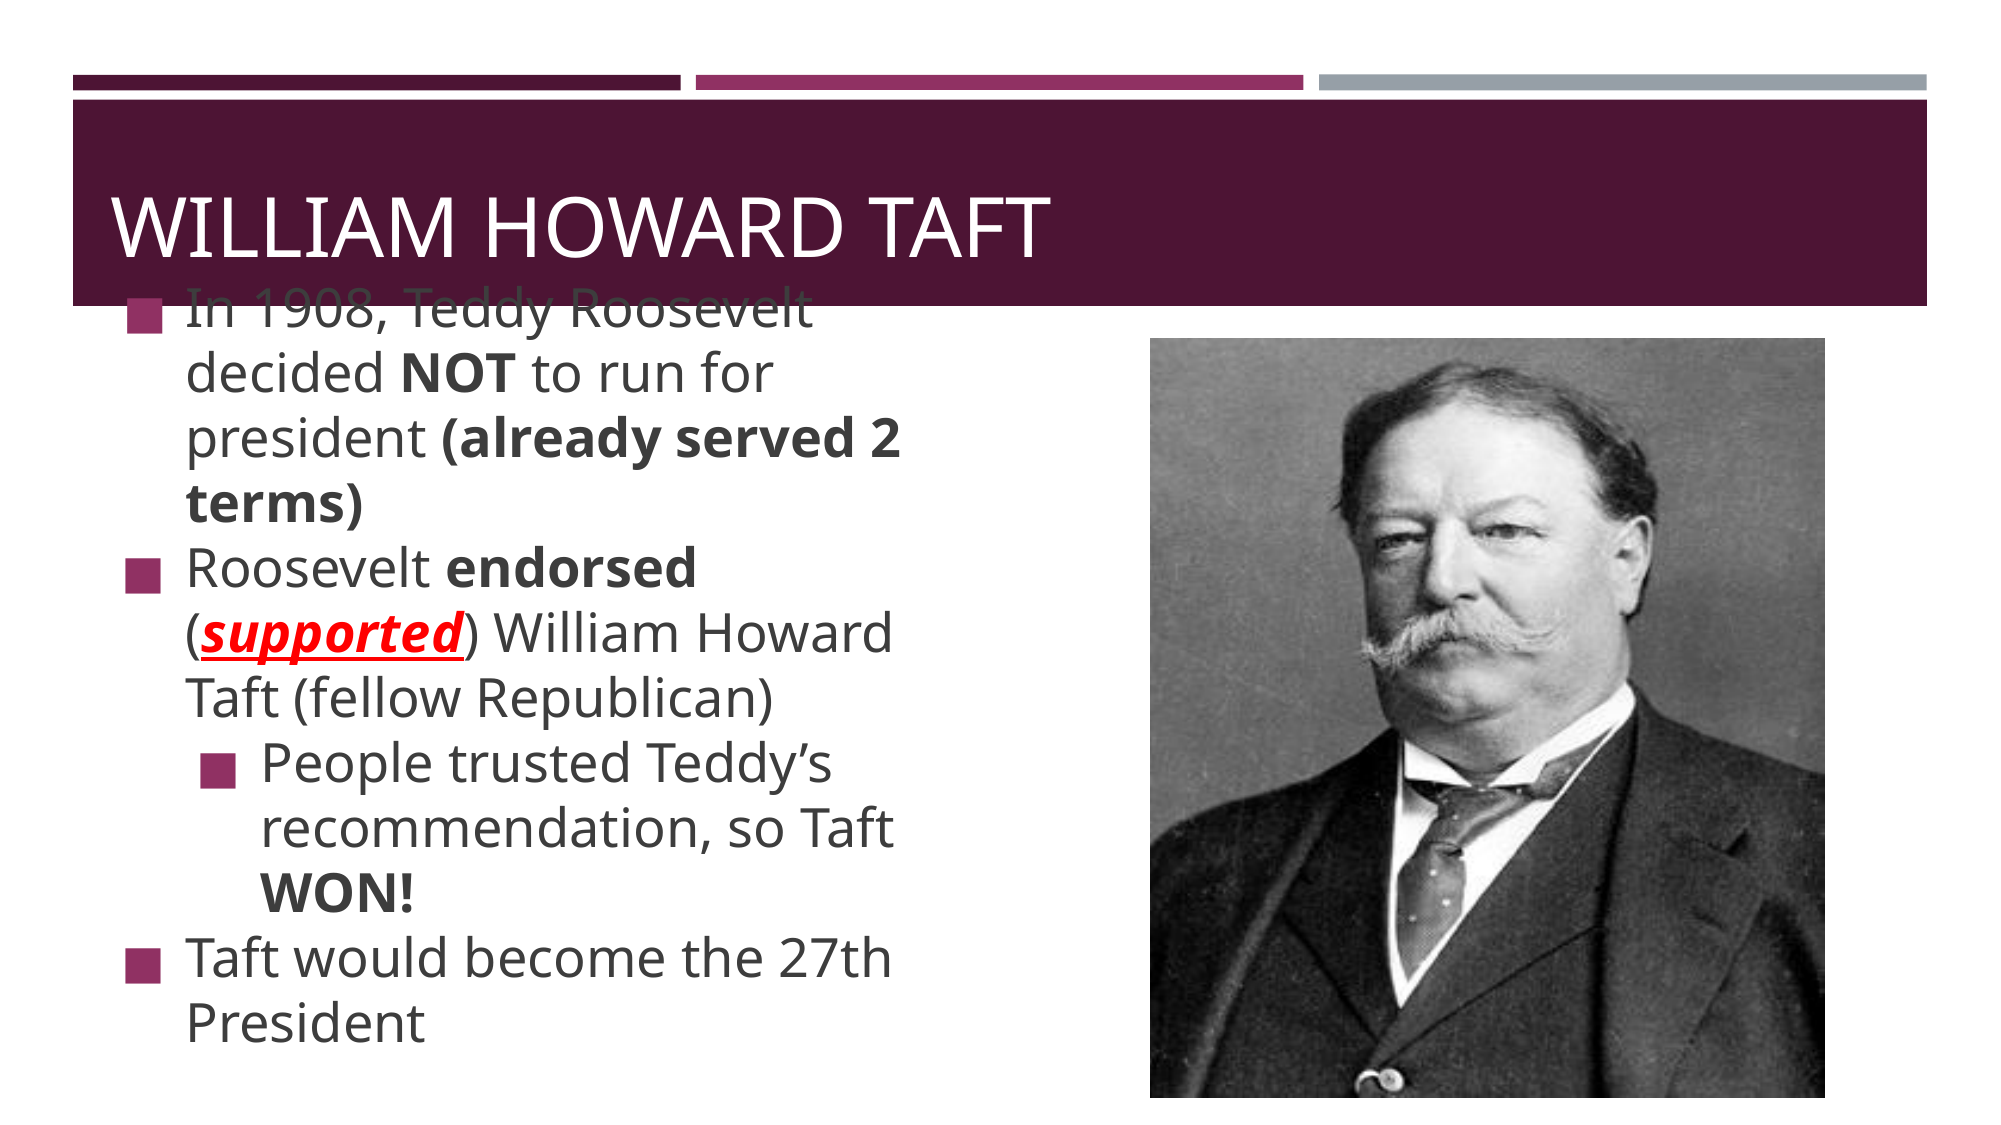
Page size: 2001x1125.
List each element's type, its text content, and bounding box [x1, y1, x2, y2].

picture [1150, 338, 1825, 1099]
list In 1908, Teddy Roosevelt decided NOT to run for president (already served 2 terms) Roosevelt endorsed (supported) William Howard Taft (fellow Republican) People trusted Teddy’s recommendation, so Taft WON! Taft would become the 27th President [95, 365, 985, 962]
title WILLIAM HOWARD TAFT [95, 119, 1905, 282]
